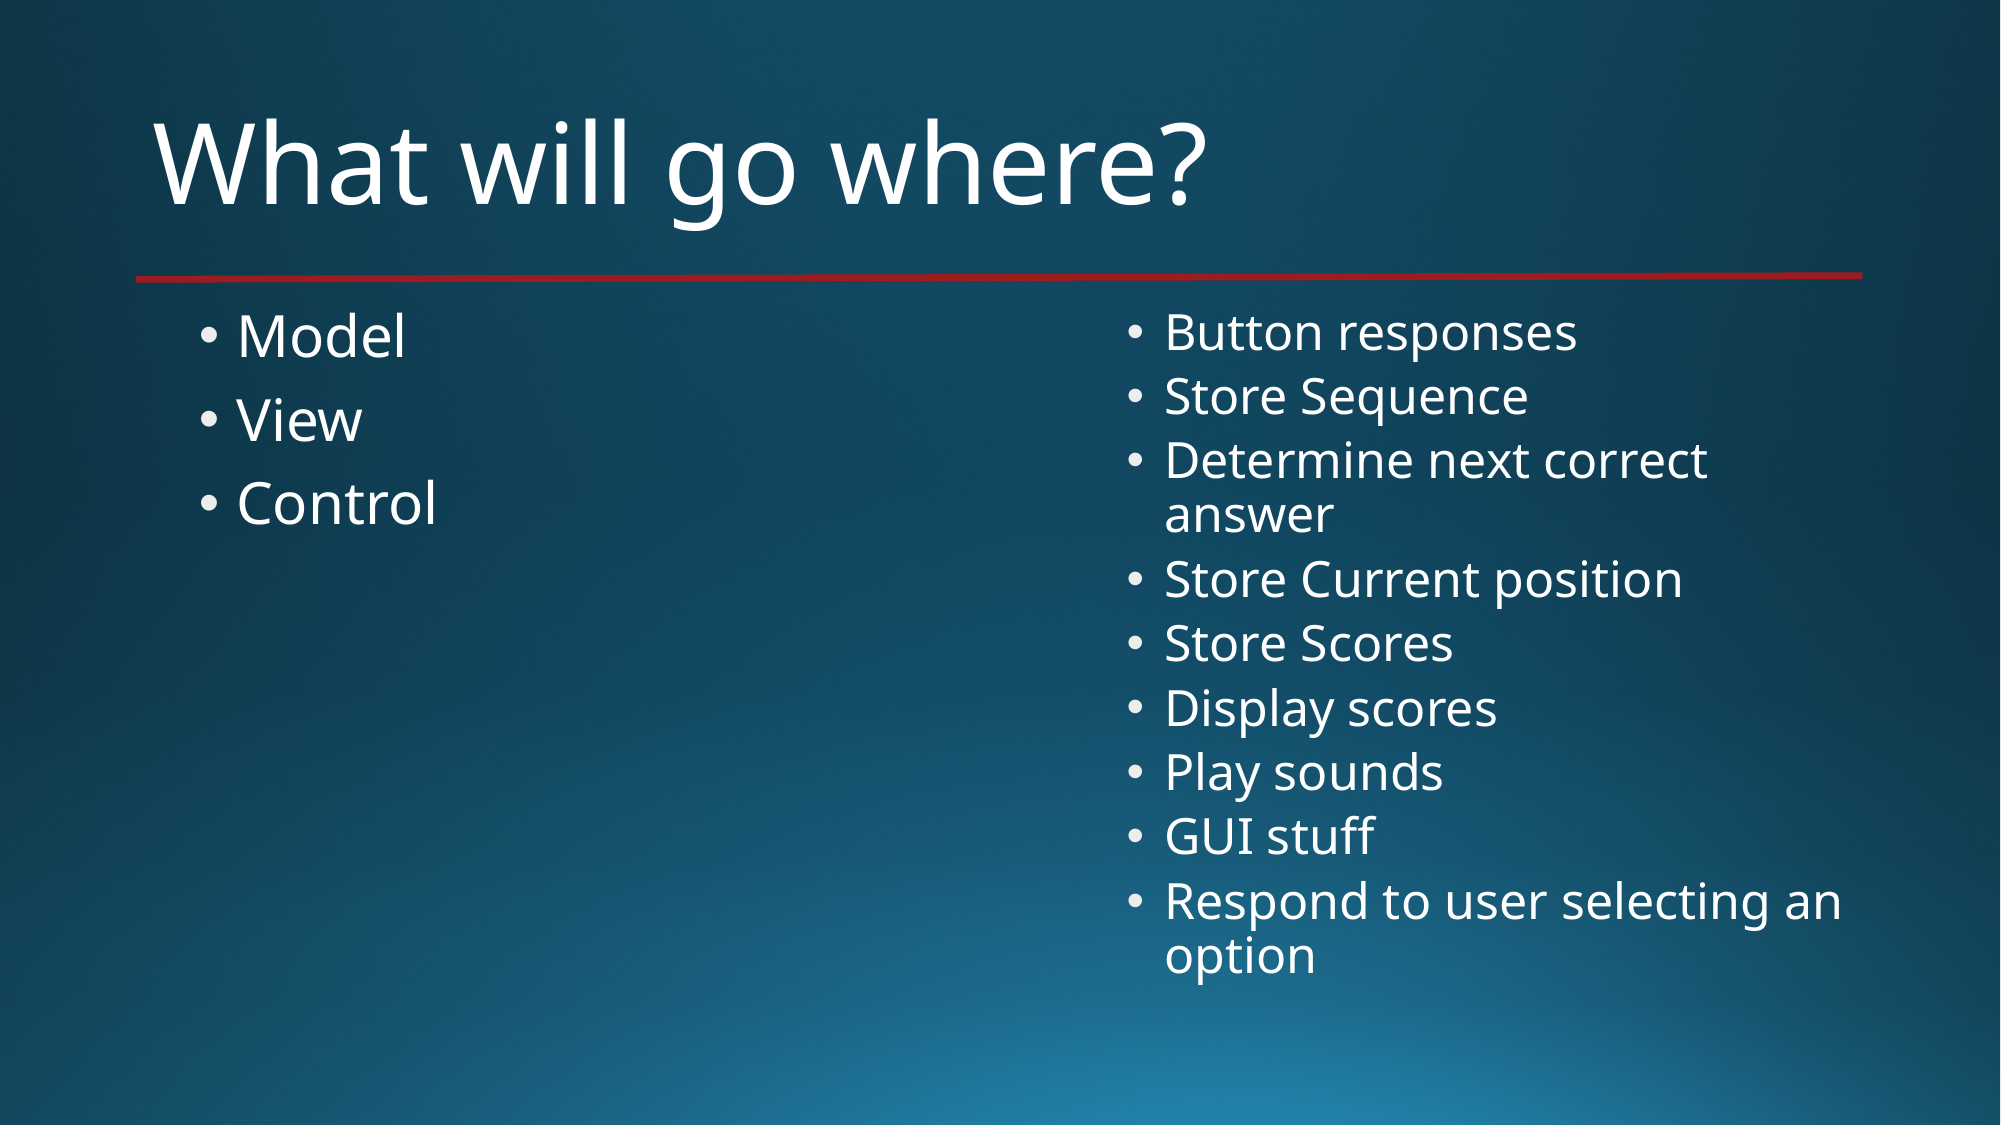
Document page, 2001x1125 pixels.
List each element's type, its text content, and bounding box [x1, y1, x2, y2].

list Button responses Store Sequence Determine next correct answer Store Current position Store Scores Display scores Play sounds GUI stuff Respond to user selecting an option [1036, 299, 1863, 1014]
title What will go where? [137, 59, 1863, 278]
picture [0, 0, 2001, 1125]
list Model View Control [183, 299, 1009, 1014]
